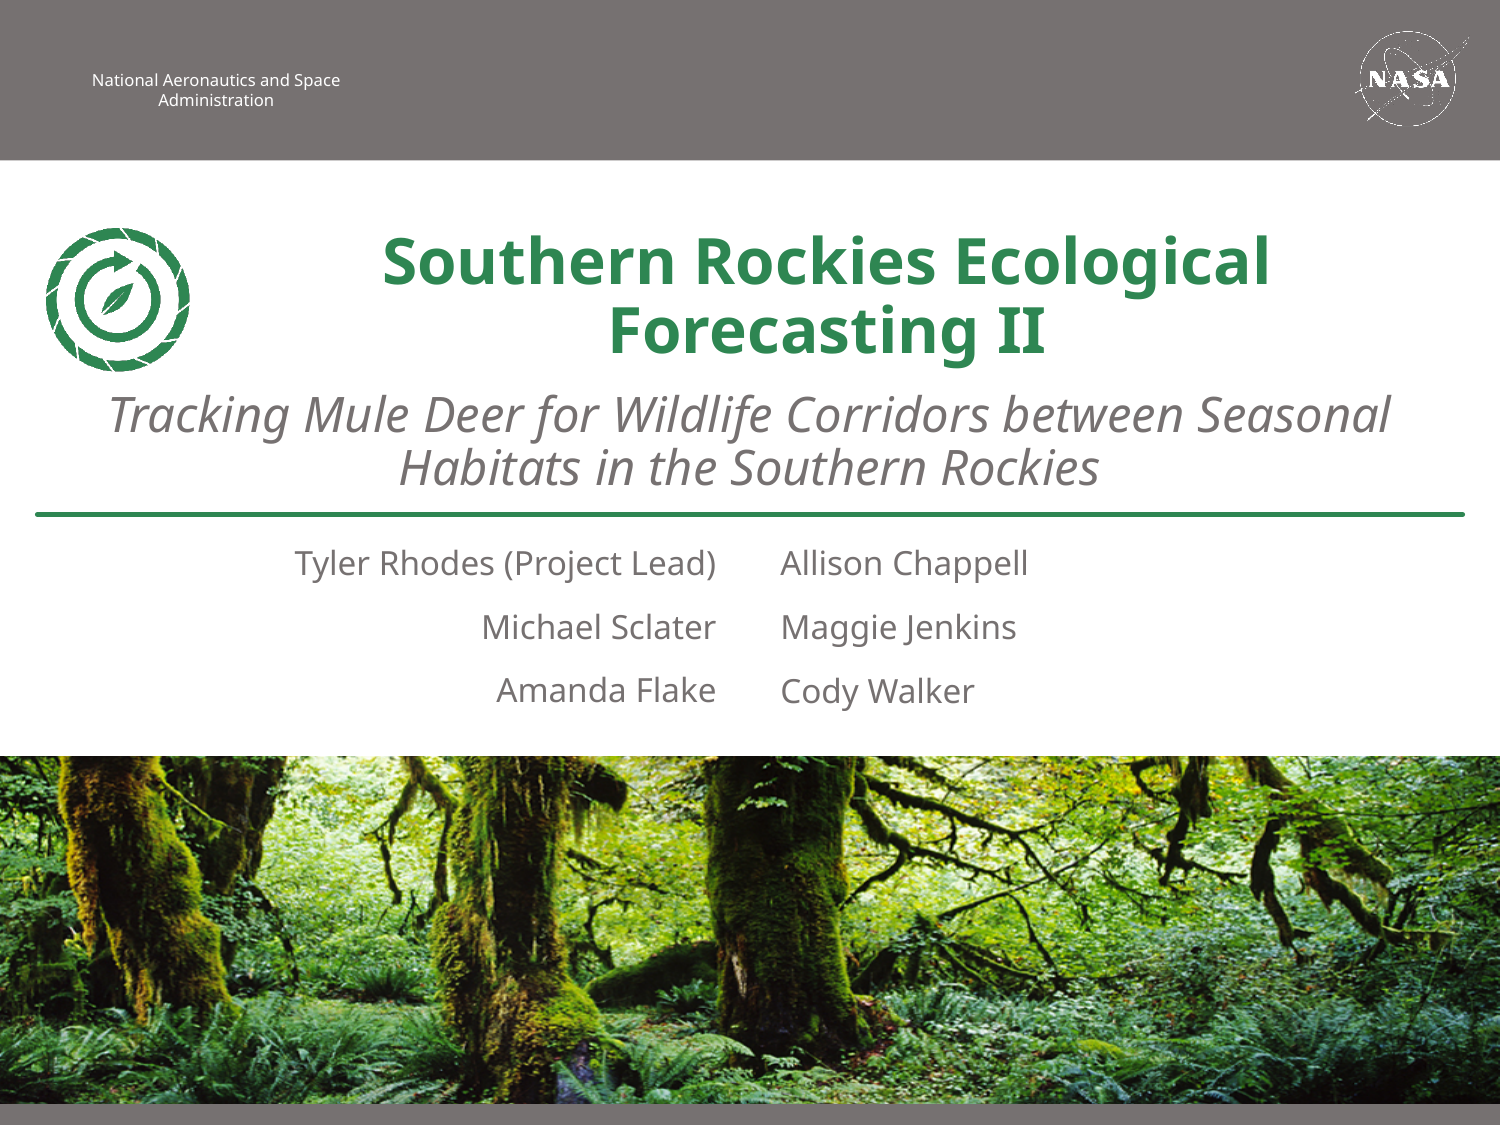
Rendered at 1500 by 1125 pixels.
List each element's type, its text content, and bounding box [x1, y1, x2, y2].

list Tracking Mule Deer for Wildlife Corridors between Seasonal Habitats in the Southern Rockies [37, 382, 1463, 505]
text_box Allison Chappell [765, 534, 1463, 588]
picture [0, 756, 1500, 1104]
text_box Cody Walker [765, 662, 1463, 716]
text_box Tyler Rhodes (Project Lead) [37, 534, 732, 588]
picture [42, 224, 192, 375]
text_box Amanda Flake [37, 662, 732, 716]
text_box Maggie Jenkins [765, 598, 1463, 652]
list Southern Rockies Ecological Forecasting II [192, 220, 1463, 375]
text_box Michael Sclater [37, 598, 732, 652]
picture [1332, 0, 1487, 170]
